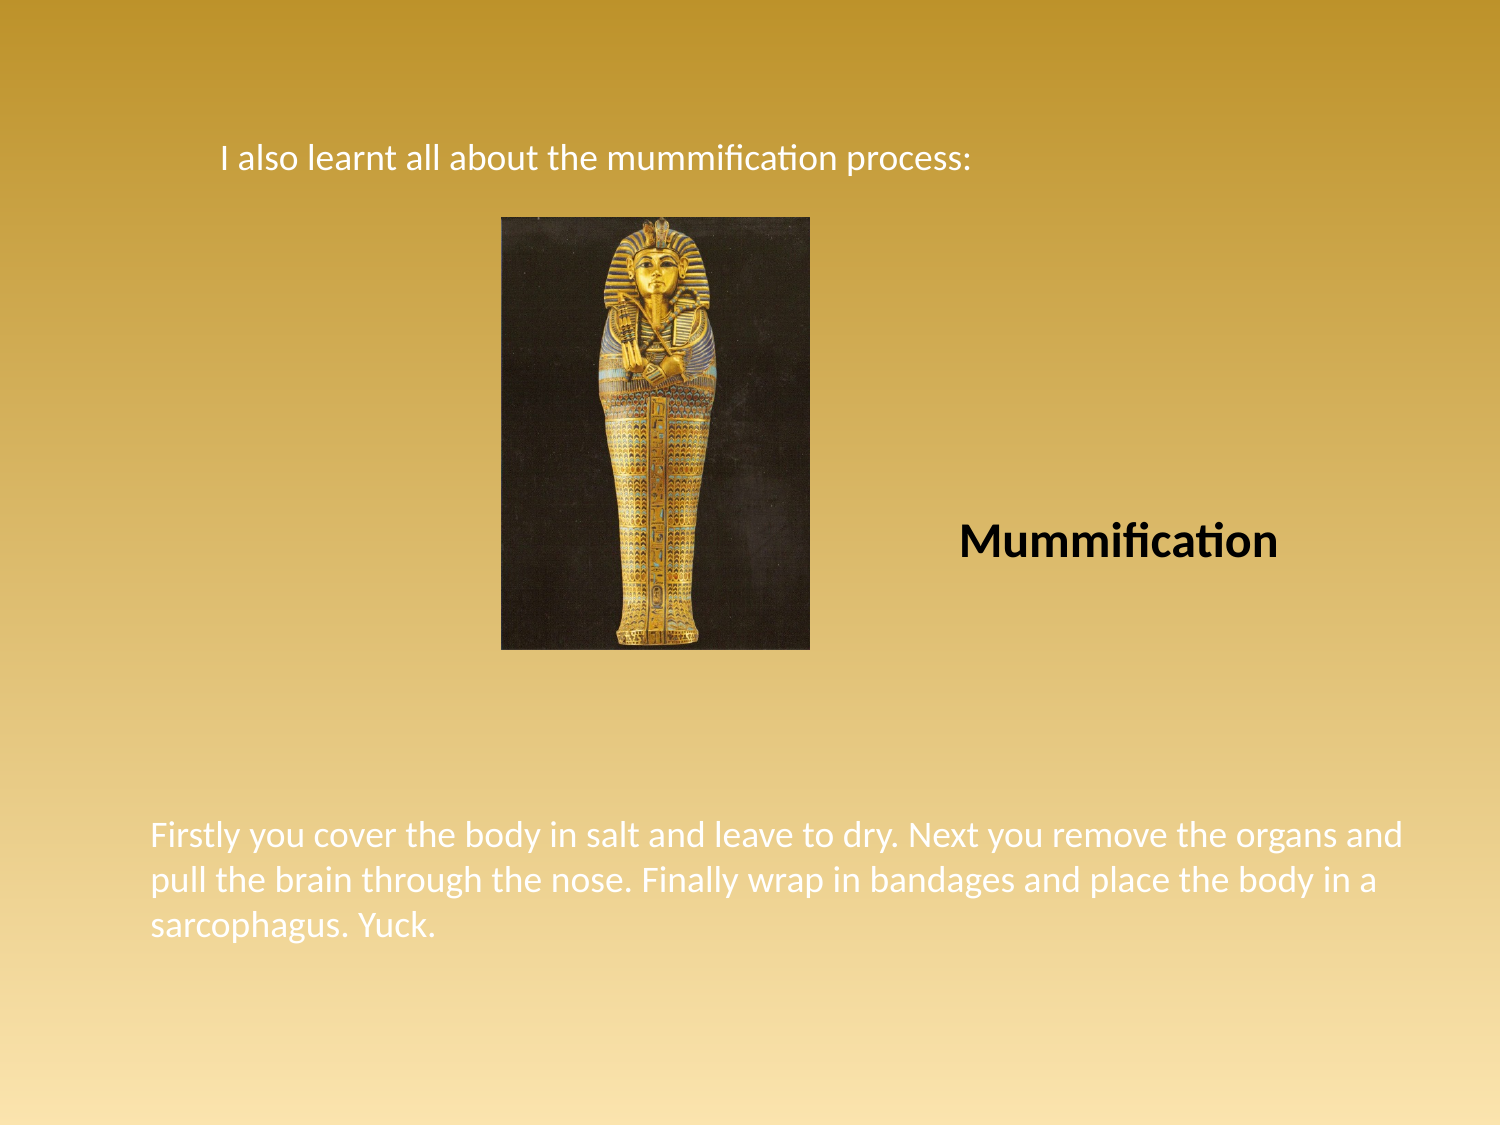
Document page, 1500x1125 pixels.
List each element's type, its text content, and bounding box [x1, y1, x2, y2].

text_box I also learnt all about the mummification process: [194, 125, 998, 186]
text_box Firstly you cover the body in salt and leave to dry. Next you remove the organs and pull the brain through the nose. Finally wrap in bandages and place the body in a sarcophagus. Yuck. [135, 802, 1424, 953]
picture [501, 217, 810, 650]
text_box Mummification [943, 500, 1399, 575]
